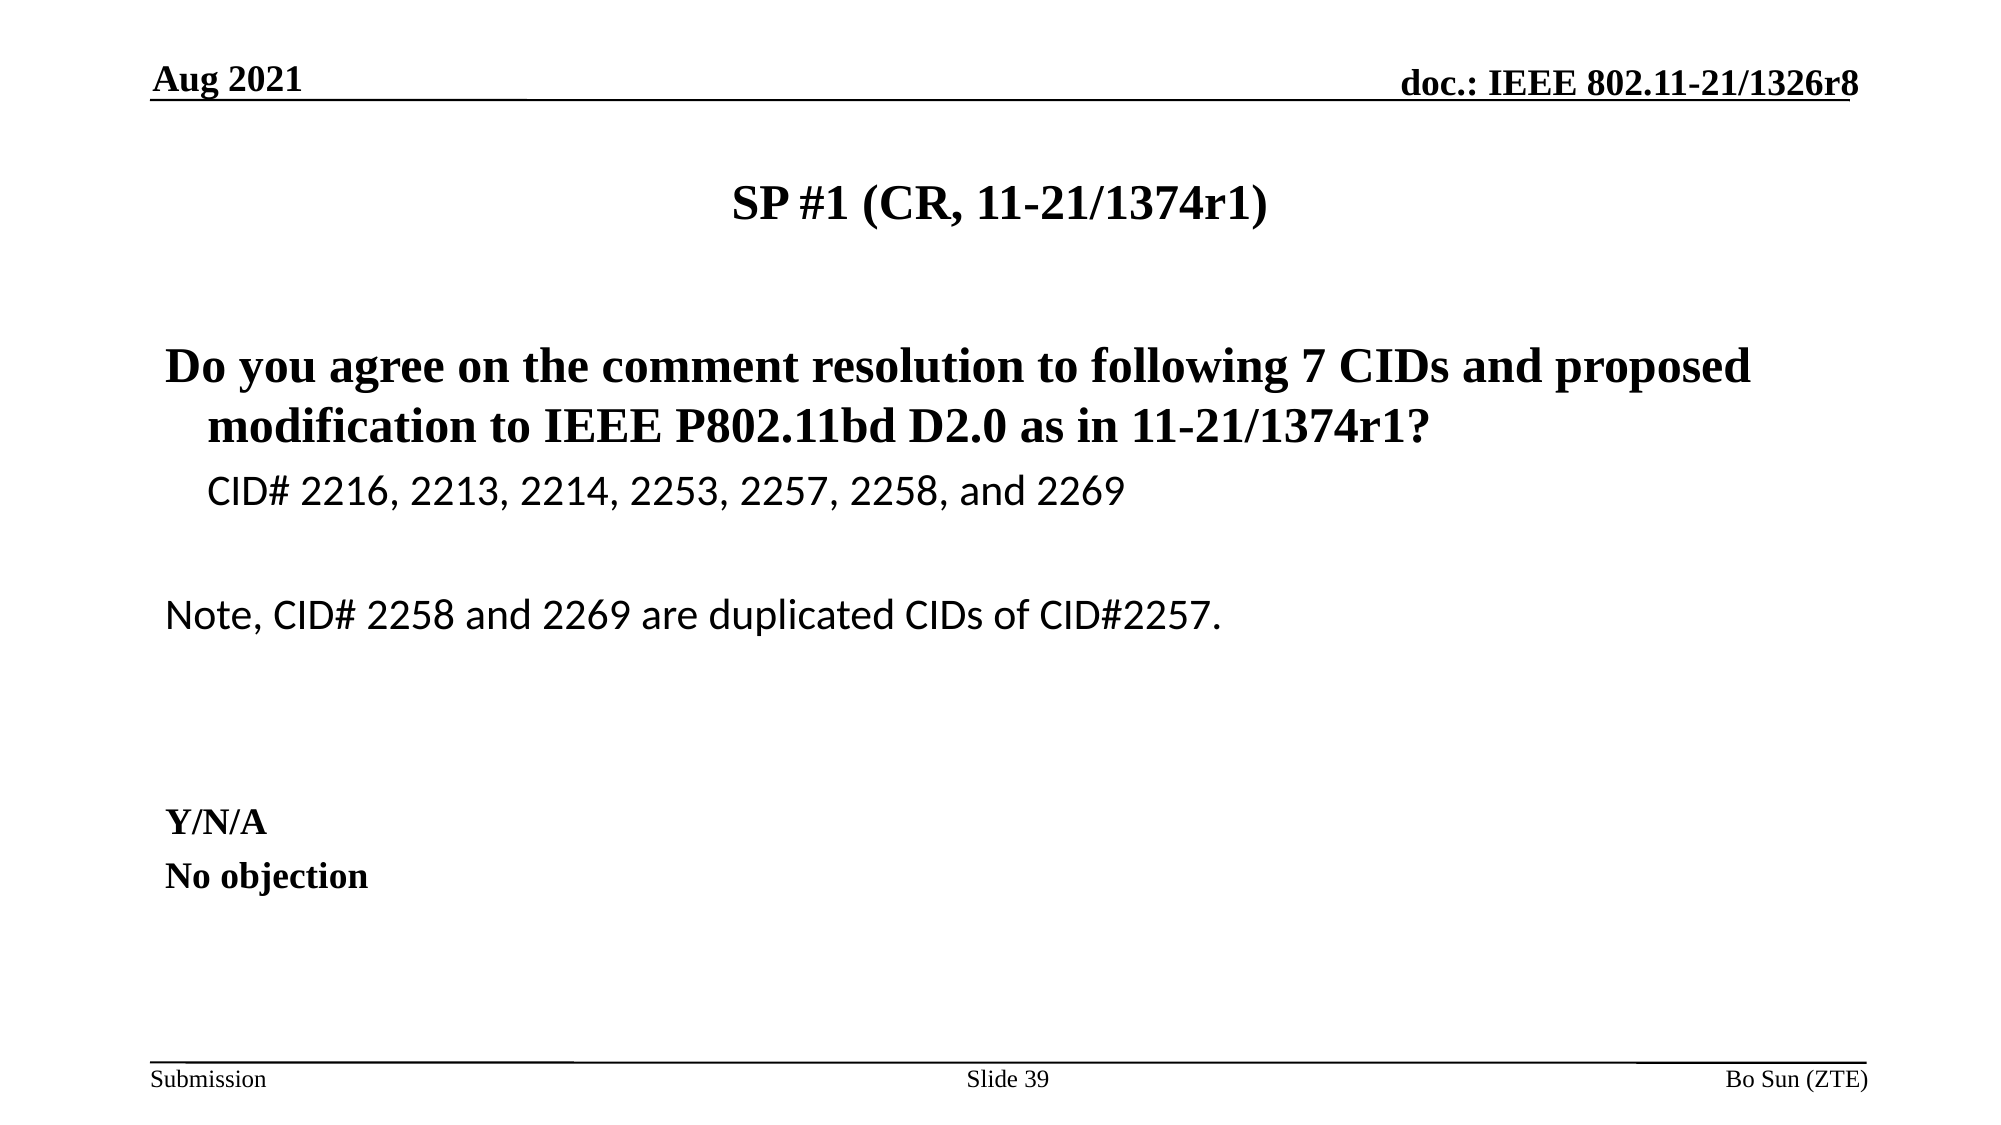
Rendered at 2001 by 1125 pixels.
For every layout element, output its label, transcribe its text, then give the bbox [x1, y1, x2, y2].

title SP #1 (CR, 11-21/1374r1) [149, 112, 1850, 288]
list Do you agree on the comment resolution to following 7 CIDs and proposed modification to IEEE P802.11bd D2.0 as in 11-21/1374r1? CID# 2216, 2213, 2214, 2253, 2257, 2258, and 2269 Note, CID# 2258 and 2269 are duplicated CIDs of CID#2257. Y/N/A No objection [149, 324, 1850, 1000]
slide_number Slide 39 [949, 1061, 1067, 1123]
footer Bo Sun (ZTE) [1171, 1061, 1869, 1093]
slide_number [152, 54, 563, 100]
